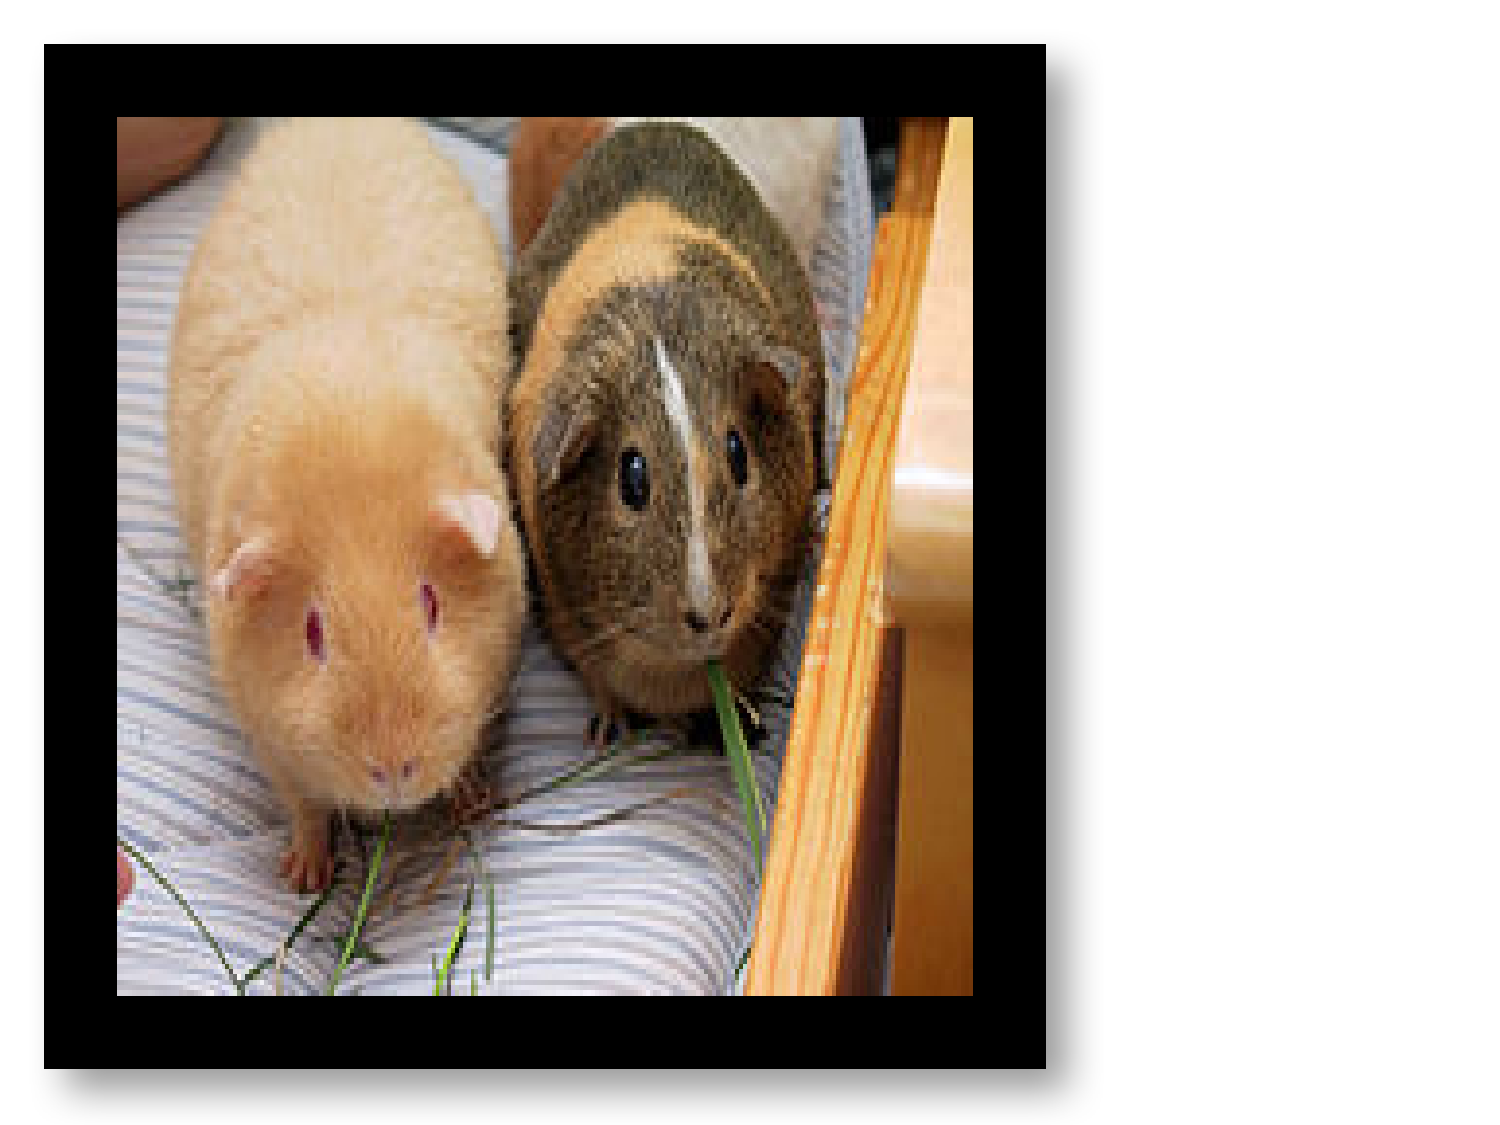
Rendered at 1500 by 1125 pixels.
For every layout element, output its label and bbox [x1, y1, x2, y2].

picture [116, 116, 973, 997]
